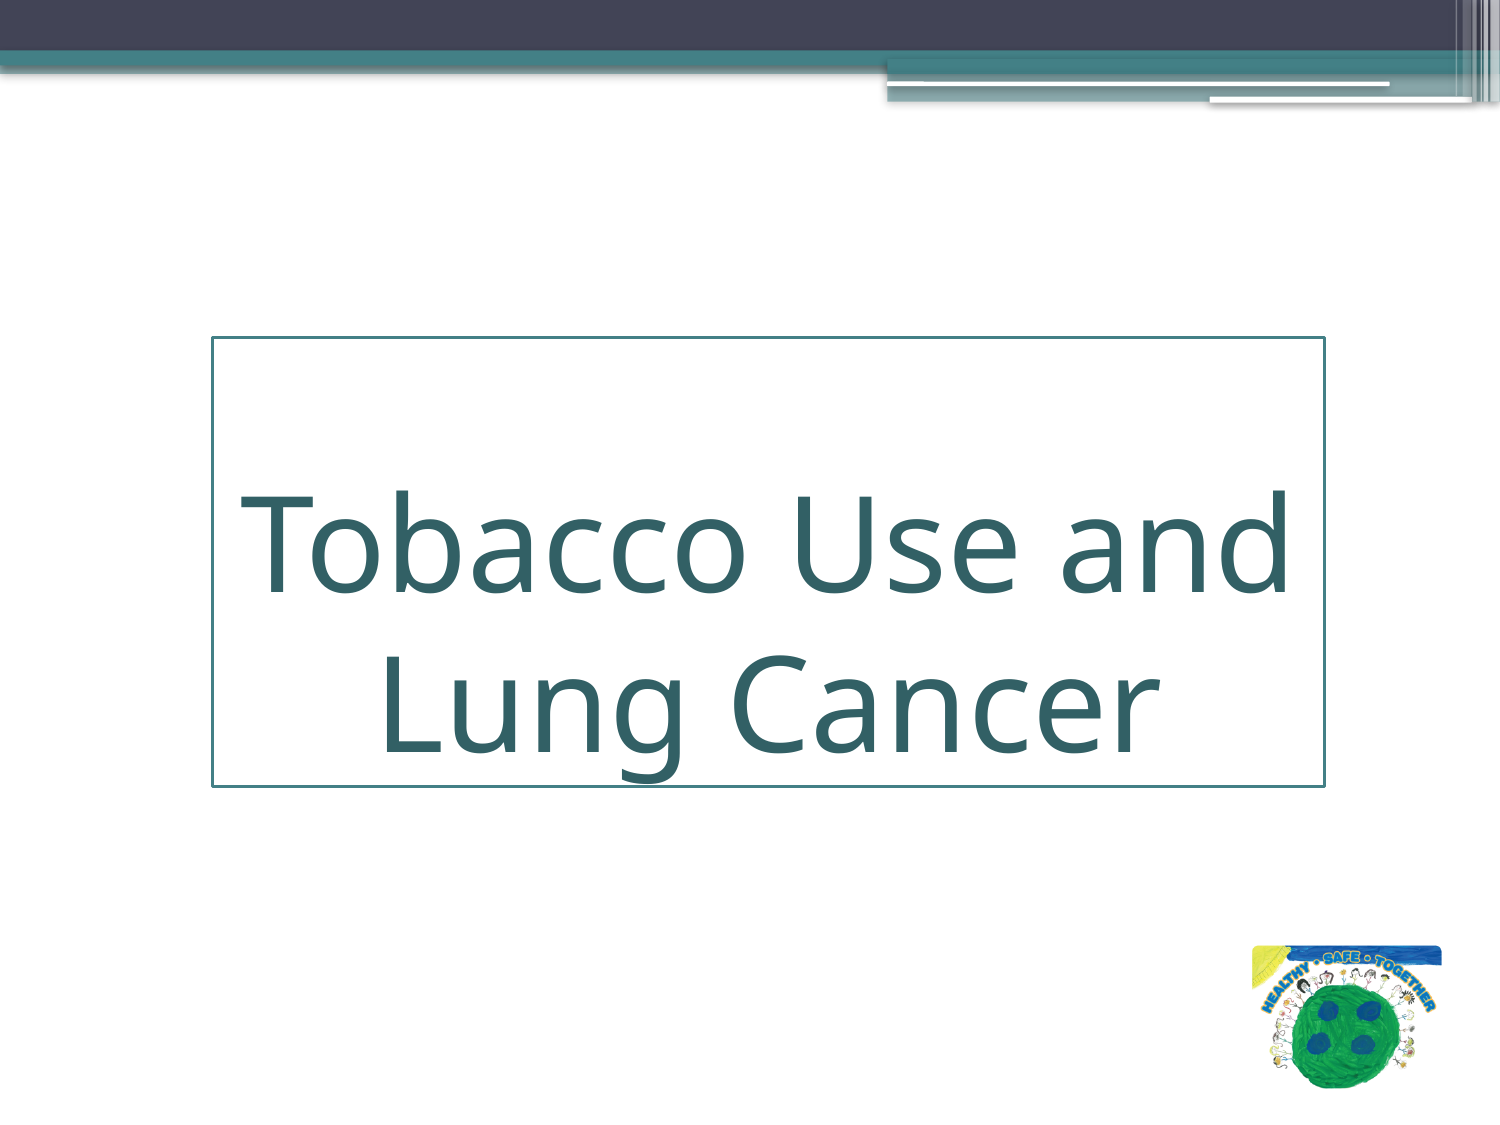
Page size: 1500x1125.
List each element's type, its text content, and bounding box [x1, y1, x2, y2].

picture [1249, 942, 1443, 1090]
text_box Tobacco Use and Lung Cancer [211, 336, 1326, 788]
